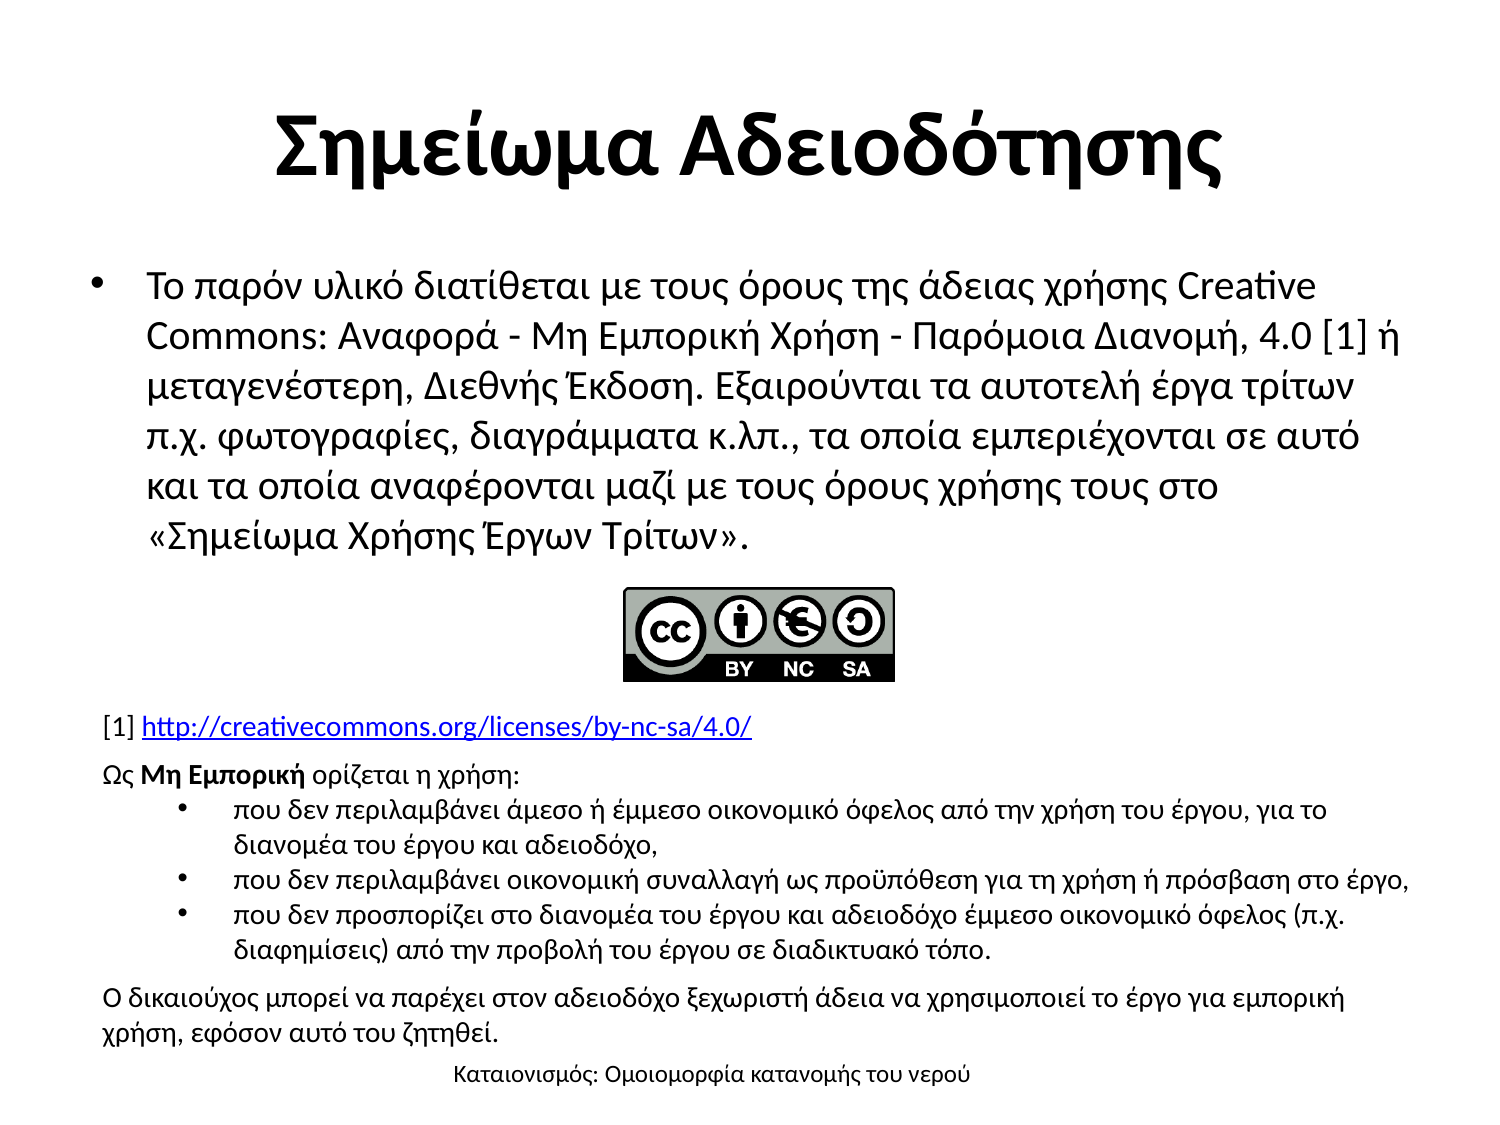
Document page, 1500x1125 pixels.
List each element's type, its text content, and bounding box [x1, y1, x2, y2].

title Σημείωμα Αδειοδότησης [75, 45, 1425, 233]
text_box [1] http://creativecommons.org/licenses/by-nc-sa/4.0/ Ως Μη Εμπορική ορίζεται η χρήση: που δεν περιλαμβάνει άμεσο ή έμμεσο οικονομικό όφελος από την χρήση του έργου, για το διανομέα του έργου και αδειοδόχο, που δεν περιλαμβάνει οικονομική συναλλαγή ως προϋπόθεση για τη χρήση ή πρόσβαση στο έργο, που δεν προσπορίζει στο διανομέα του έργου και αδειοδόχο έμμεσο οικονομικό όφελος (π.χ. διαφημίσεις) από την προβολή του έργου σε διαδικτυακό τόπο. Ο δικαιούχος μπορεί να παρέχει στον αδειοδόχο ξεχωριστή άδεια να χρησιμοποιεί το έργο για εμπορική χρήση, εφόσον αυτό του ζητηθεί. [87, 692, 1438, 1063]
picture [623, 587, 895, 683]
list Το παρόν υλικό διατίθεται με τους όρους της άδειας χρήσης Creative Commons: Αναφορά - Μη Εμπορική Χρήση - Παρόμοια Διανομή, 4.0 [1] ή μεταγενέστερη, Διεθνής Έκδοση. Εξαιρούνται τα αυτοτελή έργα τρίτων π.χ. φωτογραφίες, διαγράμματα κ.λπ., τα οποία εμπεριέχονται σε αυτό και τα οποία αναφέρονται μαζί με τους όρους χρήσης τους στο «Σημείωμα Χρήσης Έργων Τρίτων». [75, 249, 1425, 563]
